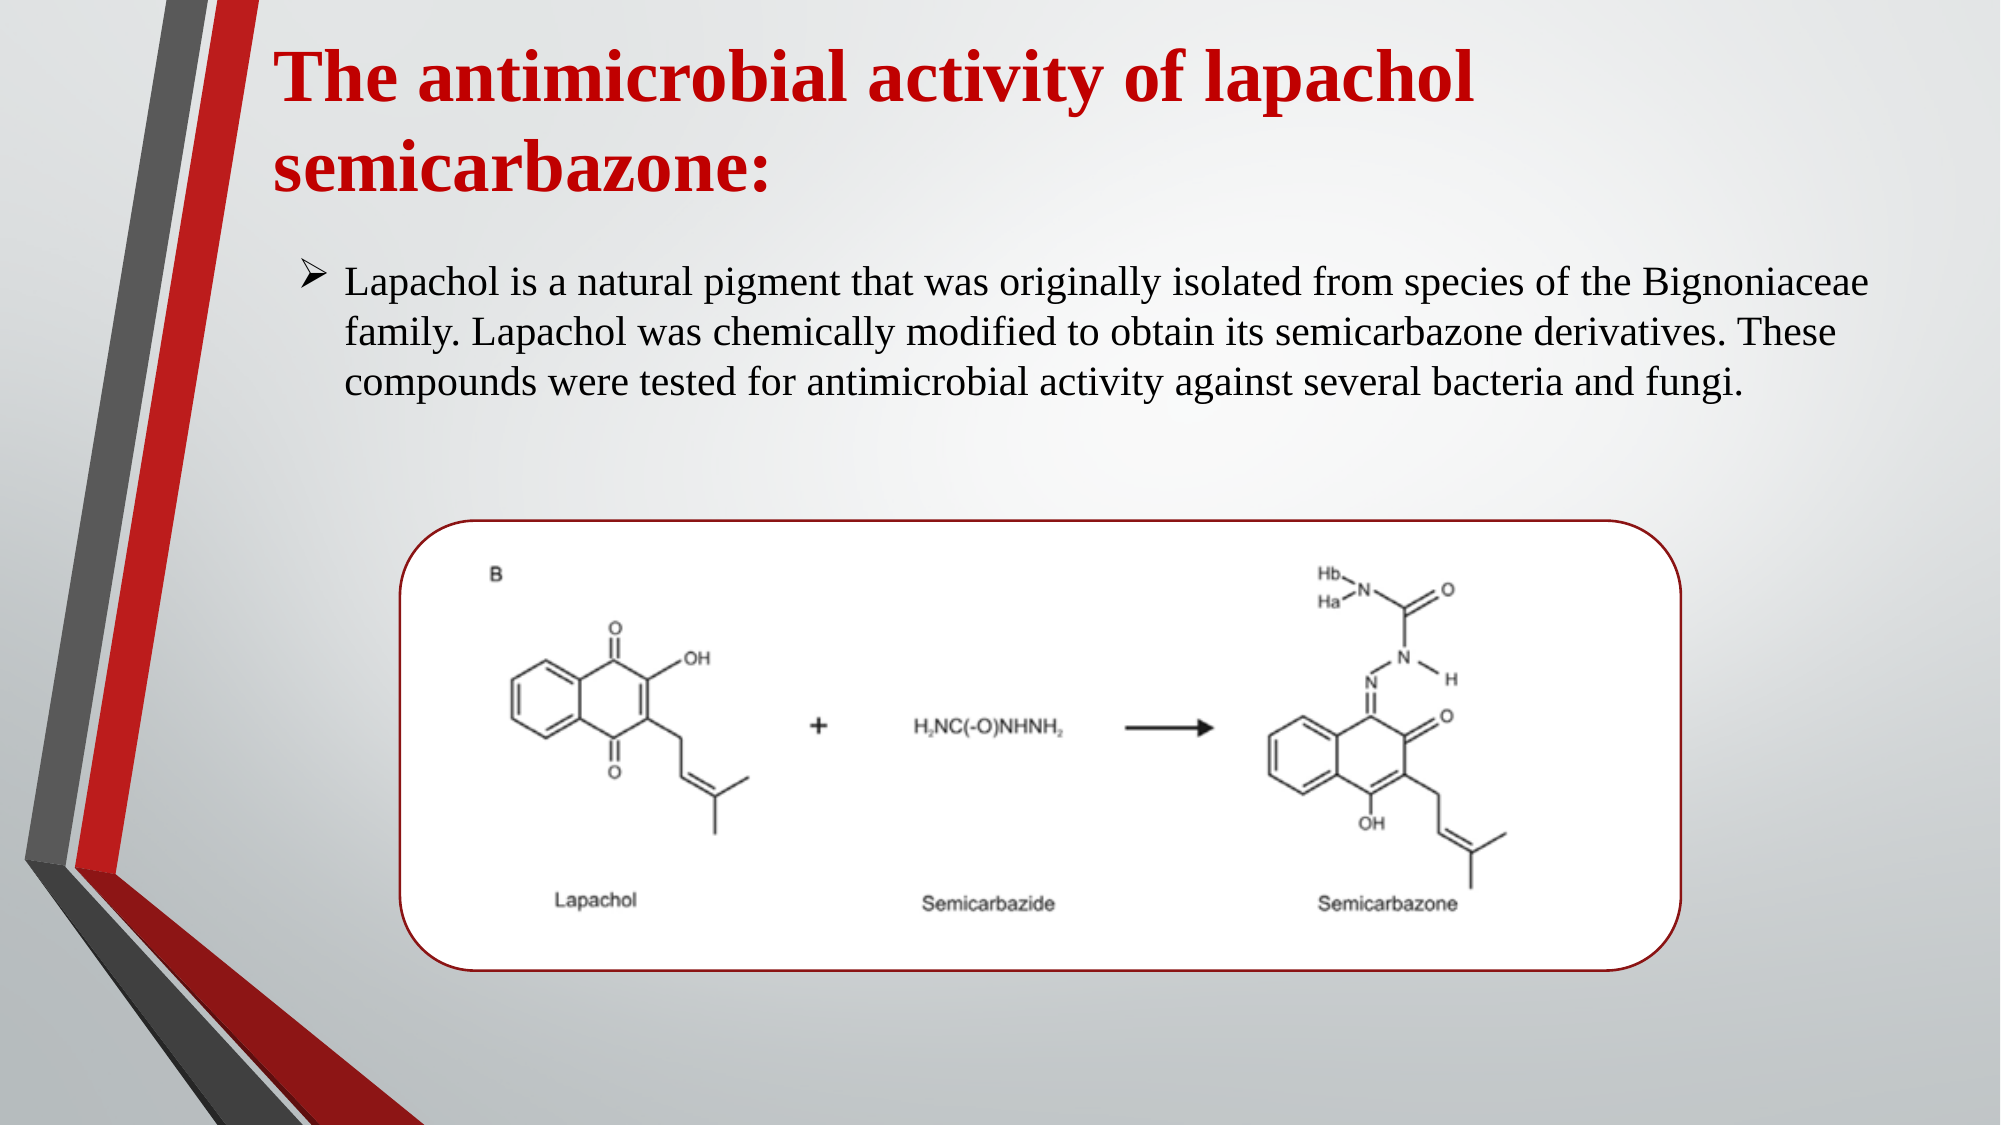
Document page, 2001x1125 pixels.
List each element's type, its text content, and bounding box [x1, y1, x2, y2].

text_box [398, 519, 1683, 972]
title The antimicrobial activity of lapachol semicarbazone: [259, 19, 1903, 214]
picture [466, 546, 1615, 945]
text_box Lapachol is a natural pigment that was originally isolated from species of the Bignoniaceae family. Lapachol was chemically modified to obtain its semicarbazone derivatives. These compounds were tested for antimicrobial activity against several bacteria and fungi. [282, 246, 1890, 412]
